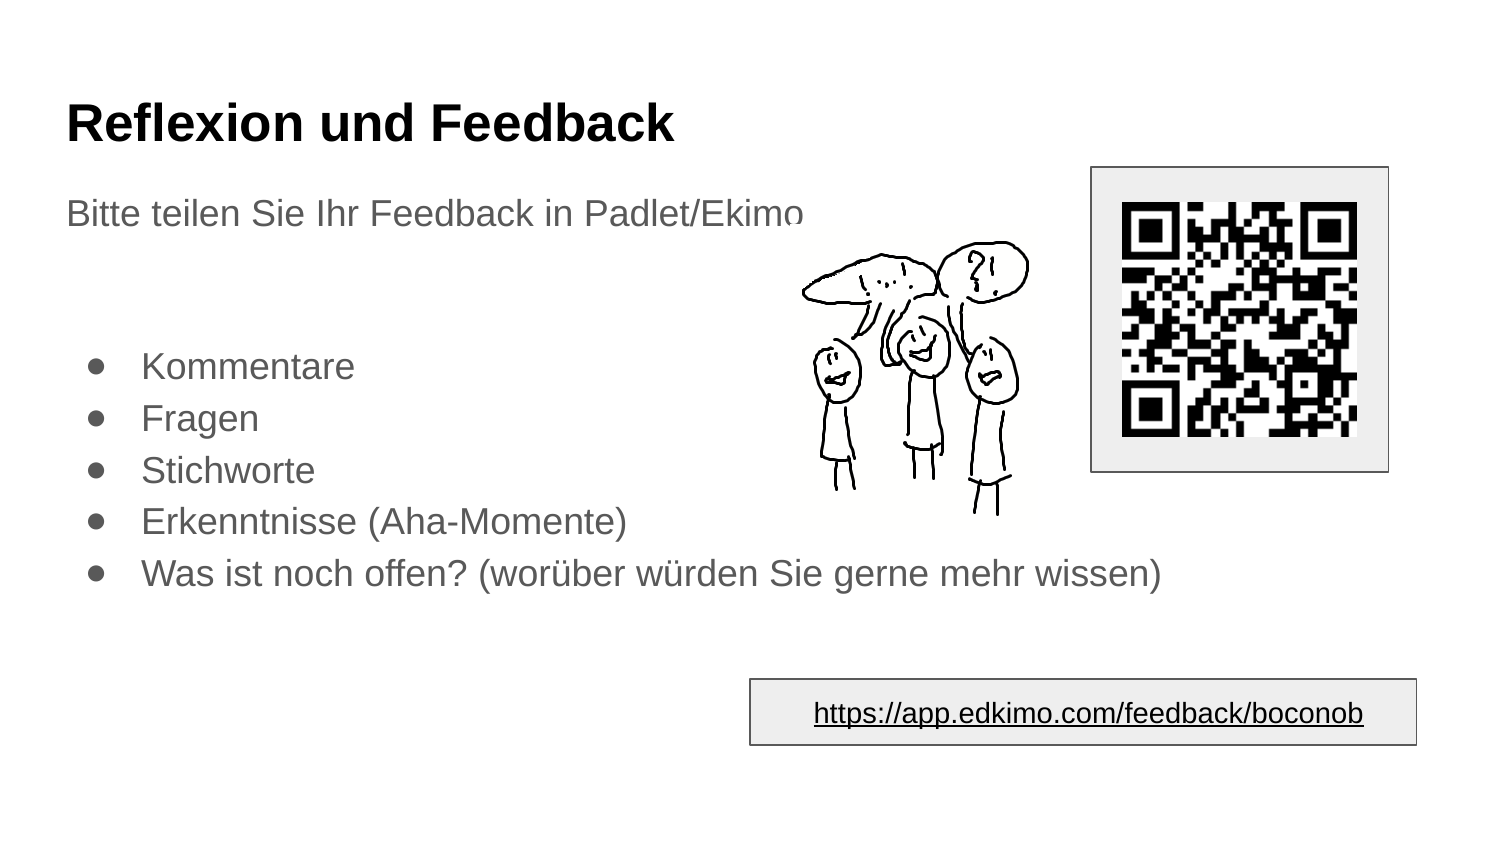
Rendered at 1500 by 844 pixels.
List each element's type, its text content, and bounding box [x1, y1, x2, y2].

list Bitte teilen Sie Ihr Feedback in Padlet/Ekimo Kommentare Fragen Stichworte Erkenntnisse (Aha-Momente) Was ist noch offen? (worüber würden Sie gerne mehr wissen) [51, 166, 1449, 826]
picture [790, 224, 1039, 530]
text_box https://app.edkimo.com/feedback/boconob [798, 679, 1389, 745]
text_box [1091, 166, 1389, 472]
text_box [749, 679, 798, 745]
text_box [1389, 679, 1417, 745]
picture [1122, 201, 1358, 437]
title Reflexion und Feedback [51, 72, 1449, 166]
